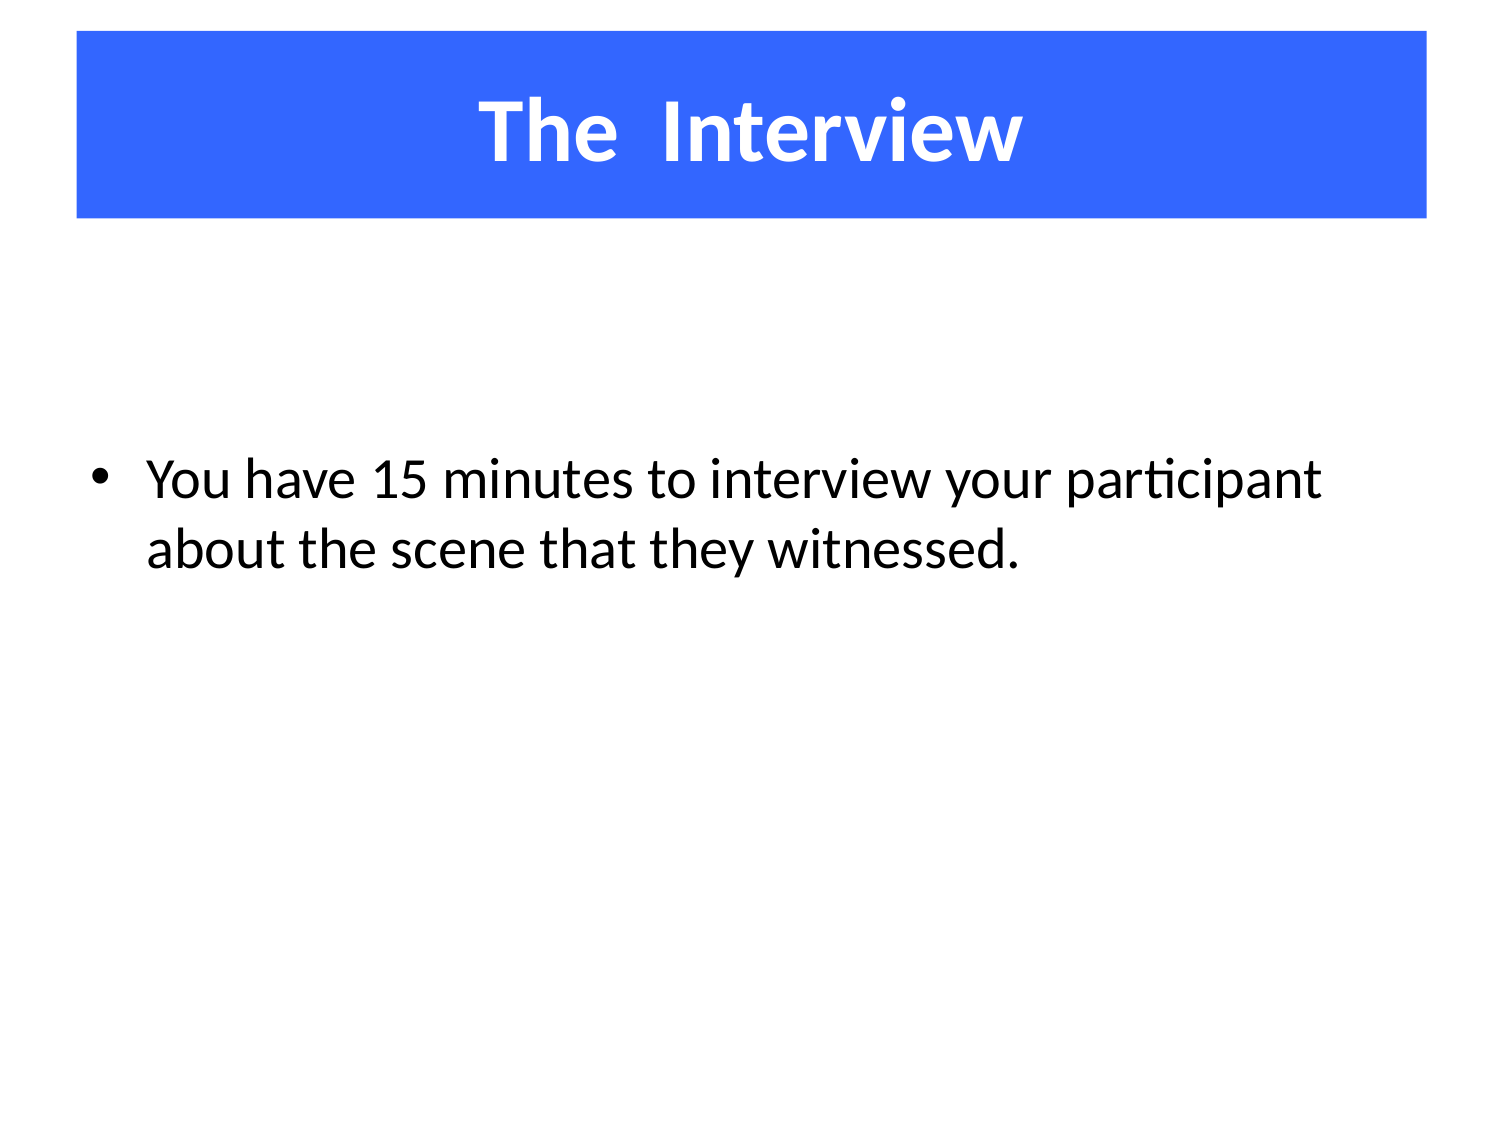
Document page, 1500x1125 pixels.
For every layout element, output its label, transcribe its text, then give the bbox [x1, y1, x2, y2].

list You have 15 minutes to interview your participant about the scene that they witnessed. [75, 432, 1424, 693]
title The Interview [76, 30, 1427, 219]
